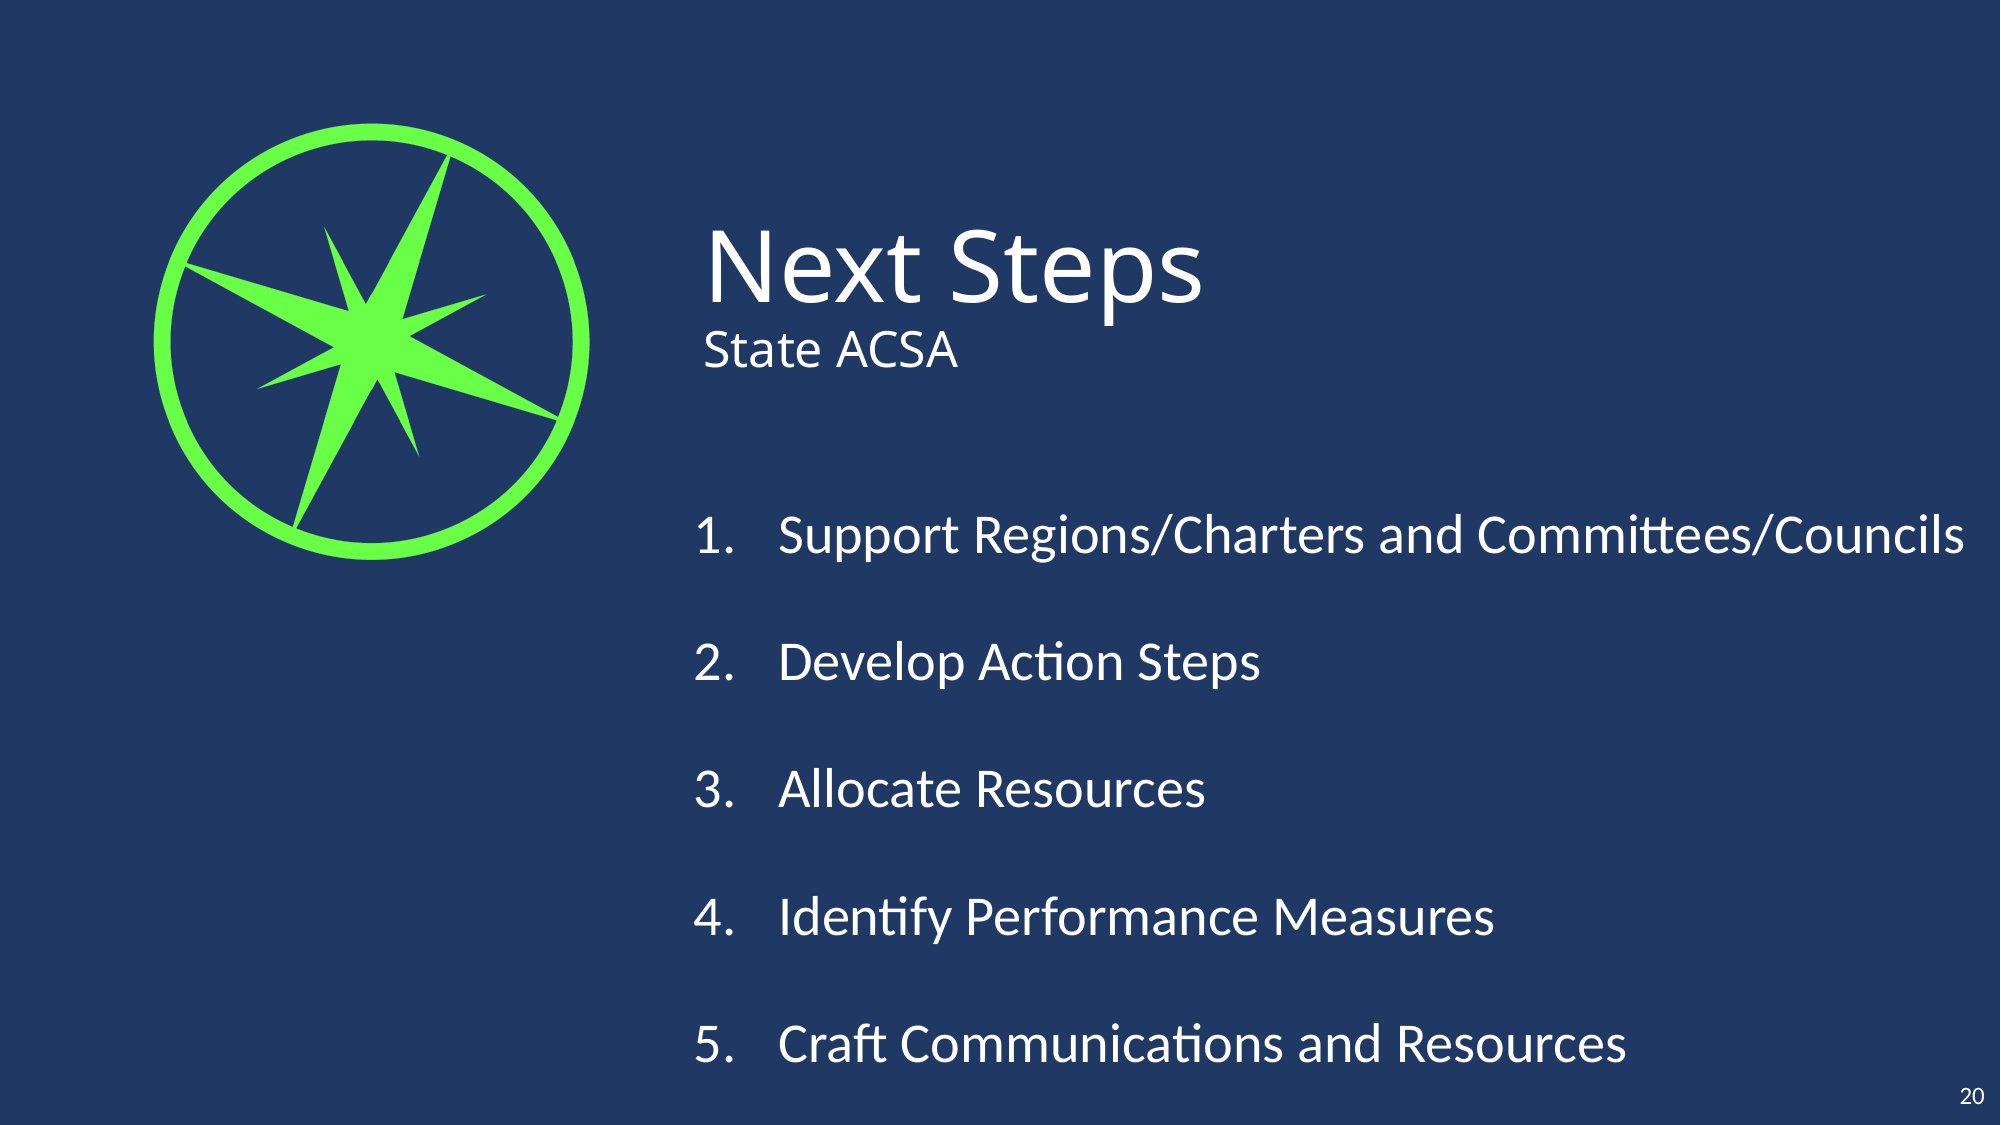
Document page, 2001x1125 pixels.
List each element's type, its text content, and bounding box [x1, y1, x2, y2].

title Next Steps State ACSA [688, 188, 1577, 407]
text_box Support Regions/Charters and Committees/Councils Develop Action Steps Allocate Resources Identify Performance Measures Craft Communications and Resources [585, 442, 2000, 1081]
picture [136, 101, 607, 582]
slide_number 19 [1550, 1094, 2000, 1125]
text_box [888, 1081, 2000, 1094]
